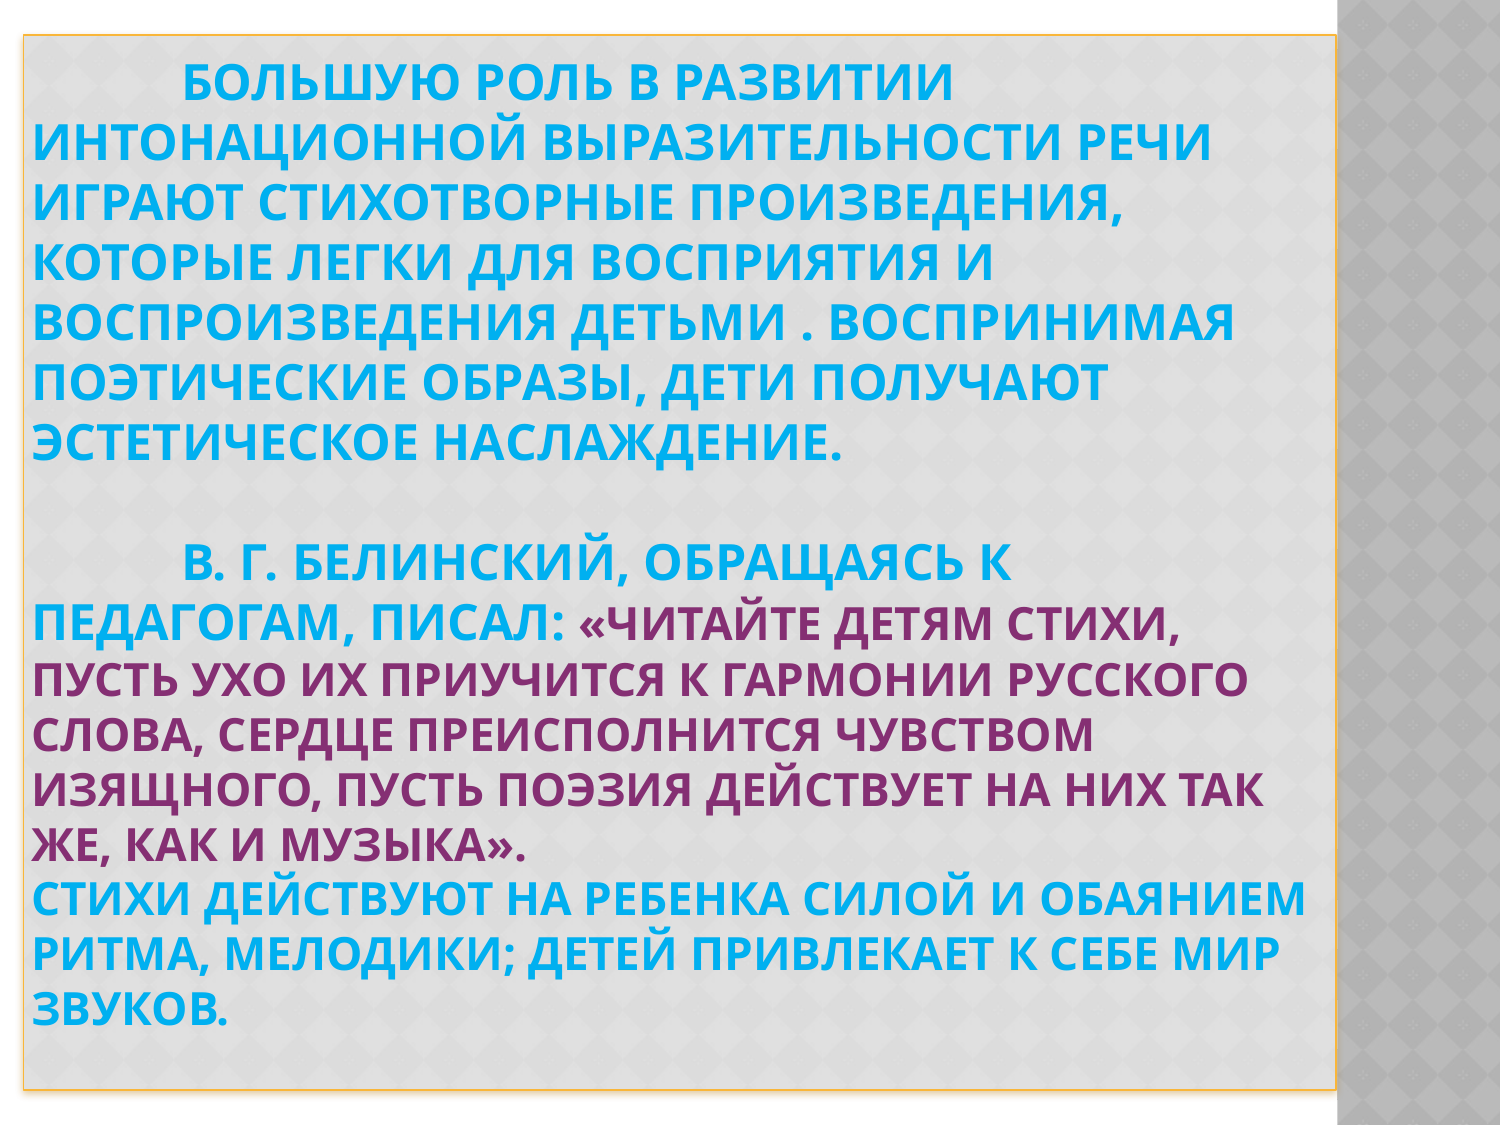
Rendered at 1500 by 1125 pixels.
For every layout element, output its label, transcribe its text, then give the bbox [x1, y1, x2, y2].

title Большую роль в развитии интонационной выразительности речи играют стихотворные произведения, которые легки для восприятия и воспроизведения детьми . Воспринимая поэтические образы, дети получают эстетическое наслаждение. В. Г. Белинский, обращаясь к педагогам, писал: «Читайте детям стихи, пусть ухо их приучится к гармонии русского слова, сердце преисполнится чувством изящного, пусть поэзия действует на них так же, как и музыка». Стихи действуют на ребенка силой и обаянием ритма, мелодики; детей привлекает к себе мир звуков. [23, 34, 1337, 1091]
